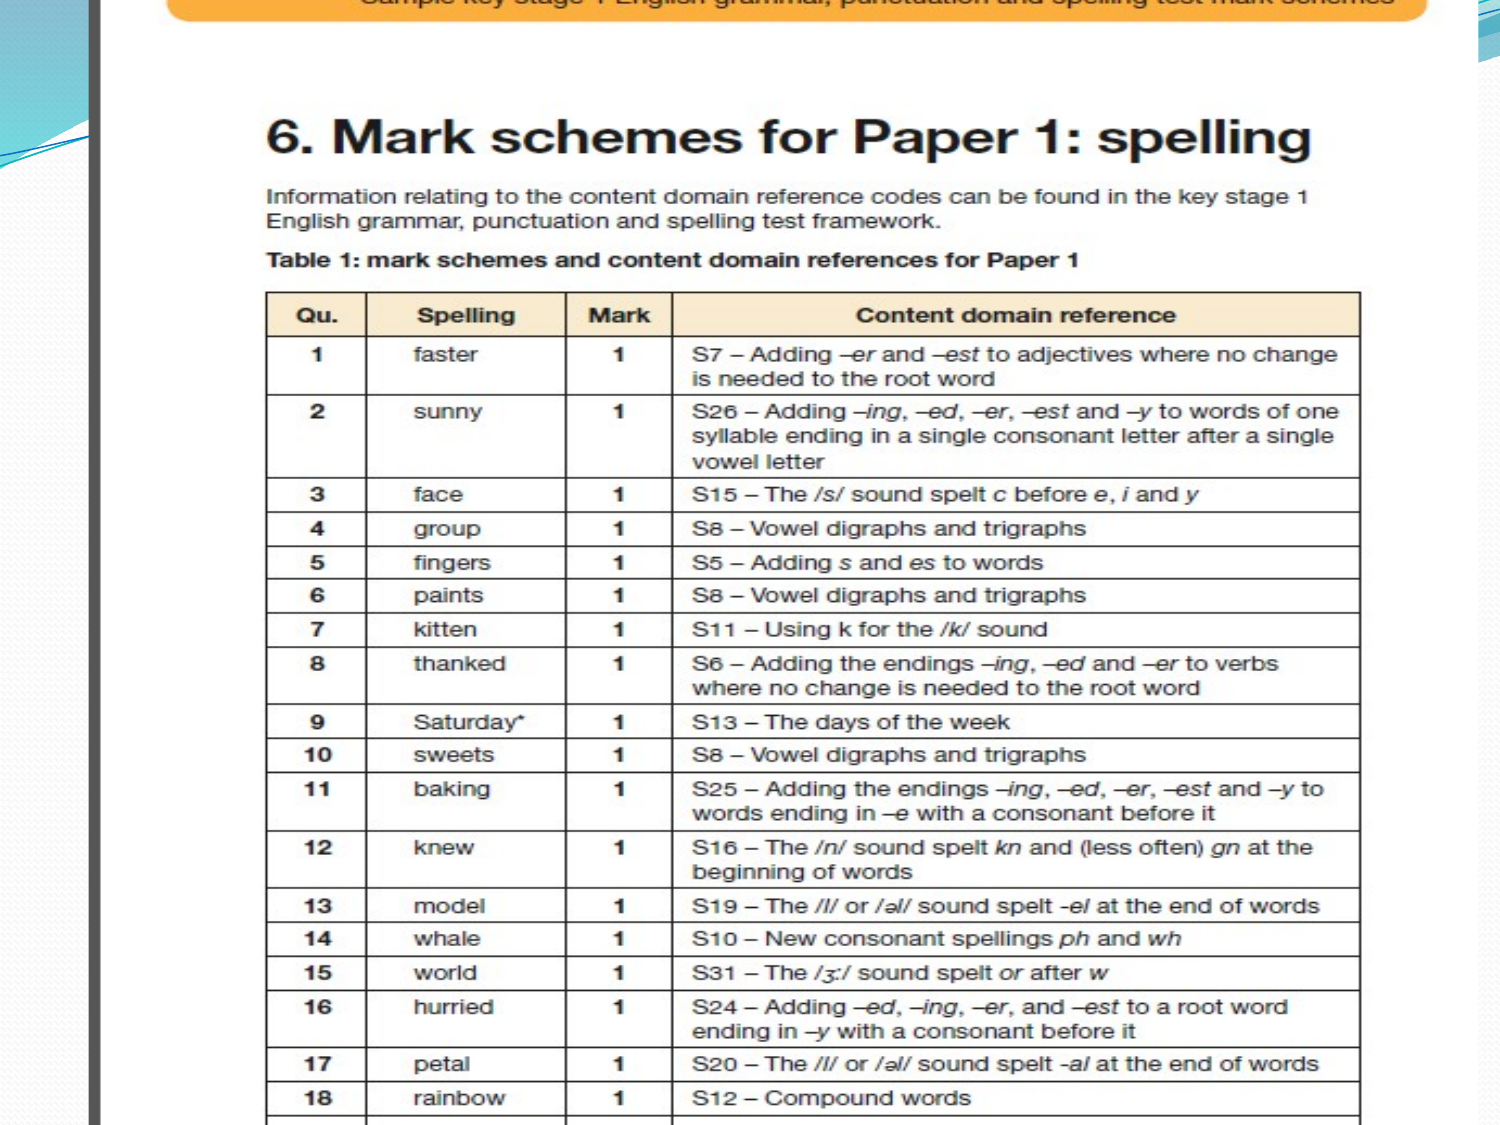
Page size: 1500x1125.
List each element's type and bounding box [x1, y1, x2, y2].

text_box [88, 0, 1479, 1125]
